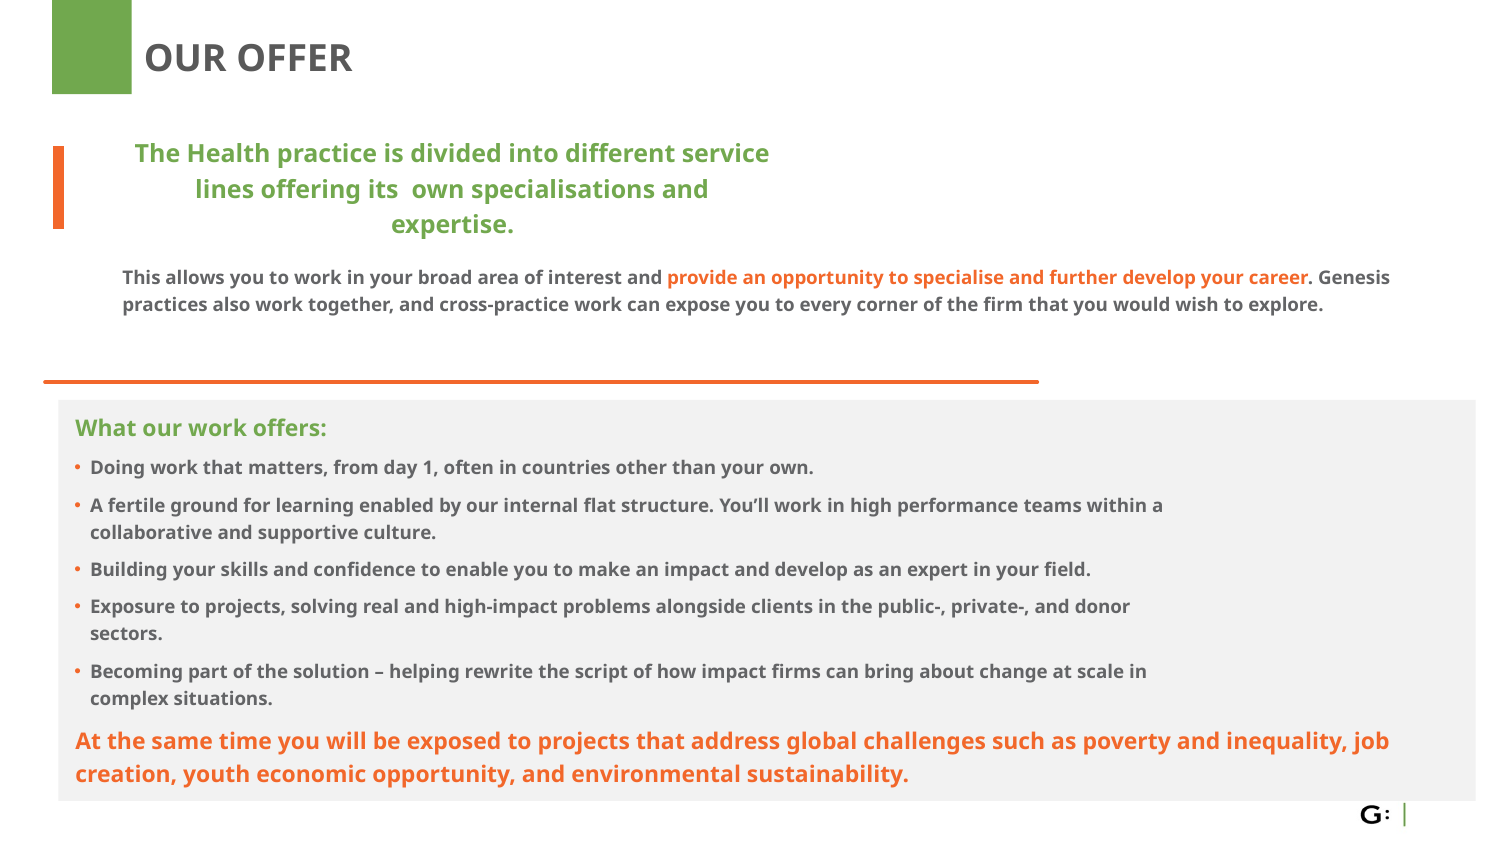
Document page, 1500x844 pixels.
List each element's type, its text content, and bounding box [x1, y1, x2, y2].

picture [1356, 801, 1419, 834]
text_box OUR OFFER [141, 22, 1072, 79]
text_box The Health practice is divided into different service lines offering its own specialisations and expertise. [109, 129, 772, 239]
text_box What our work offers: Doing work that matters, from day 1, often in countries other than your own. A fertile ground for learning enabled by our internal flat structure. You’ll work in high performance teams within a collaborative and supportive culture. Building your skills and confidence to enable you to make an impact and develop as an expert in your field. Exposure to projects, solving real and high-impact problems alongside clients in the public-, private-, and donor sectors. Becoming part of the solution – helping rewrite the script of how impact firms can bring about change at scale in complex situations. At the same time you will be exposed to projects that address global challenges such as poverty and inequality, job creation, youth economic opportunity, and environmental sustainability. [58, 399, 1476, 801]
text_box This allows you to work in your broad area of interest and provide an opportunity to specialise and further develop your career. Genesis practices also work together, and cross-practice work can expose you to every corner of the firm that you would wish to explore. [109, 255, 1447, 322]
